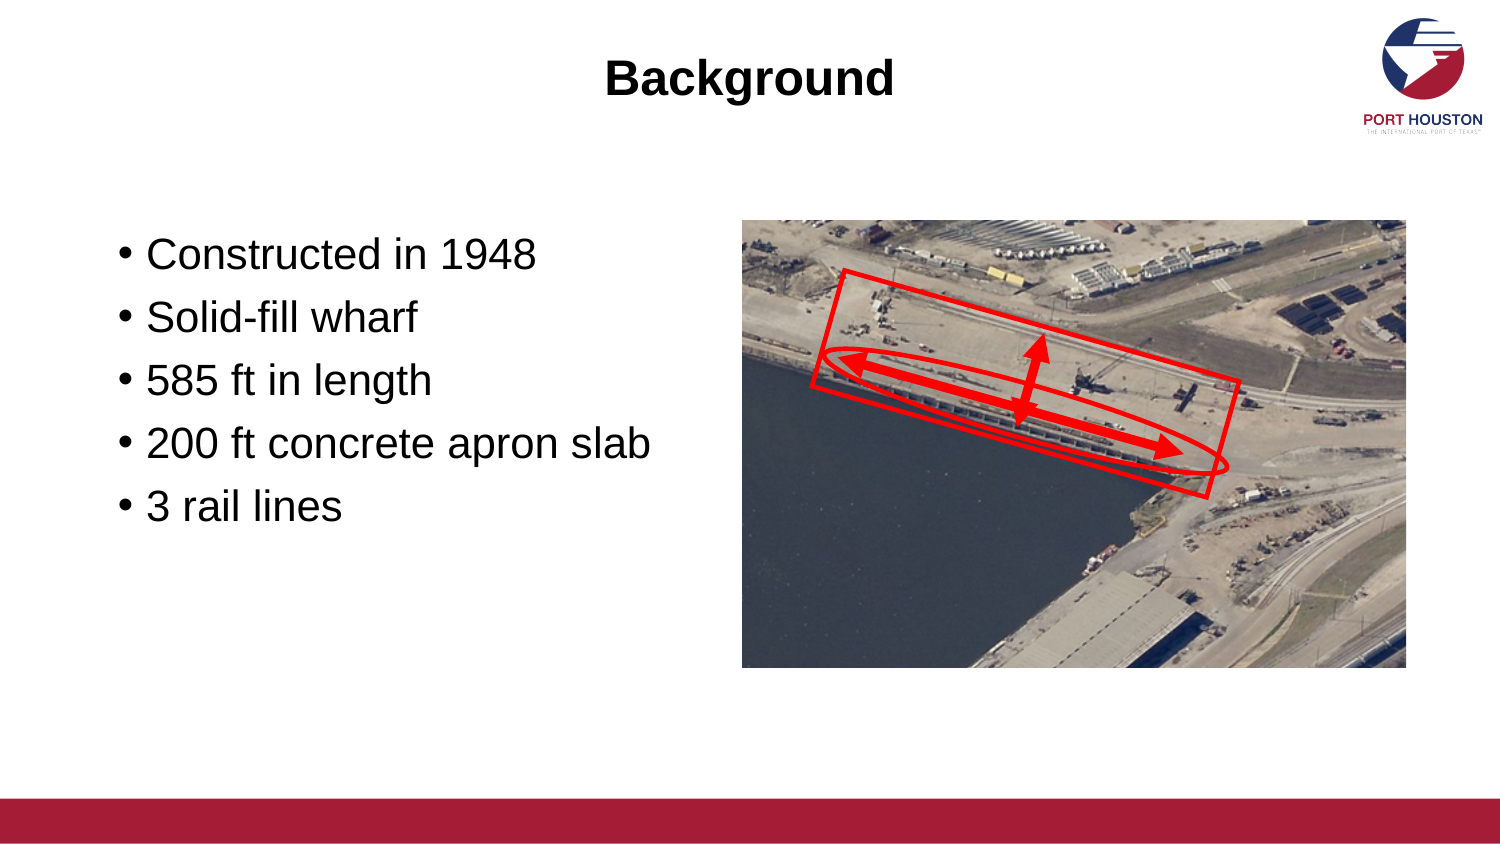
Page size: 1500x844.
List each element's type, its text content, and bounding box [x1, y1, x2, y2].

picture [741, 220, 1407, 668]
title Background [103, 44, 1397, 208]
picture [1363, 17, 1483, 134]
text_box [1016, 332, 1045, 428]
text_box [837, 357, 1184, 455]
list Constructed in 1948 Solid-fill wharf 585 ft in length 200 ft concrete apron slab 3 rail lines [103, 224, 1397, 760]
